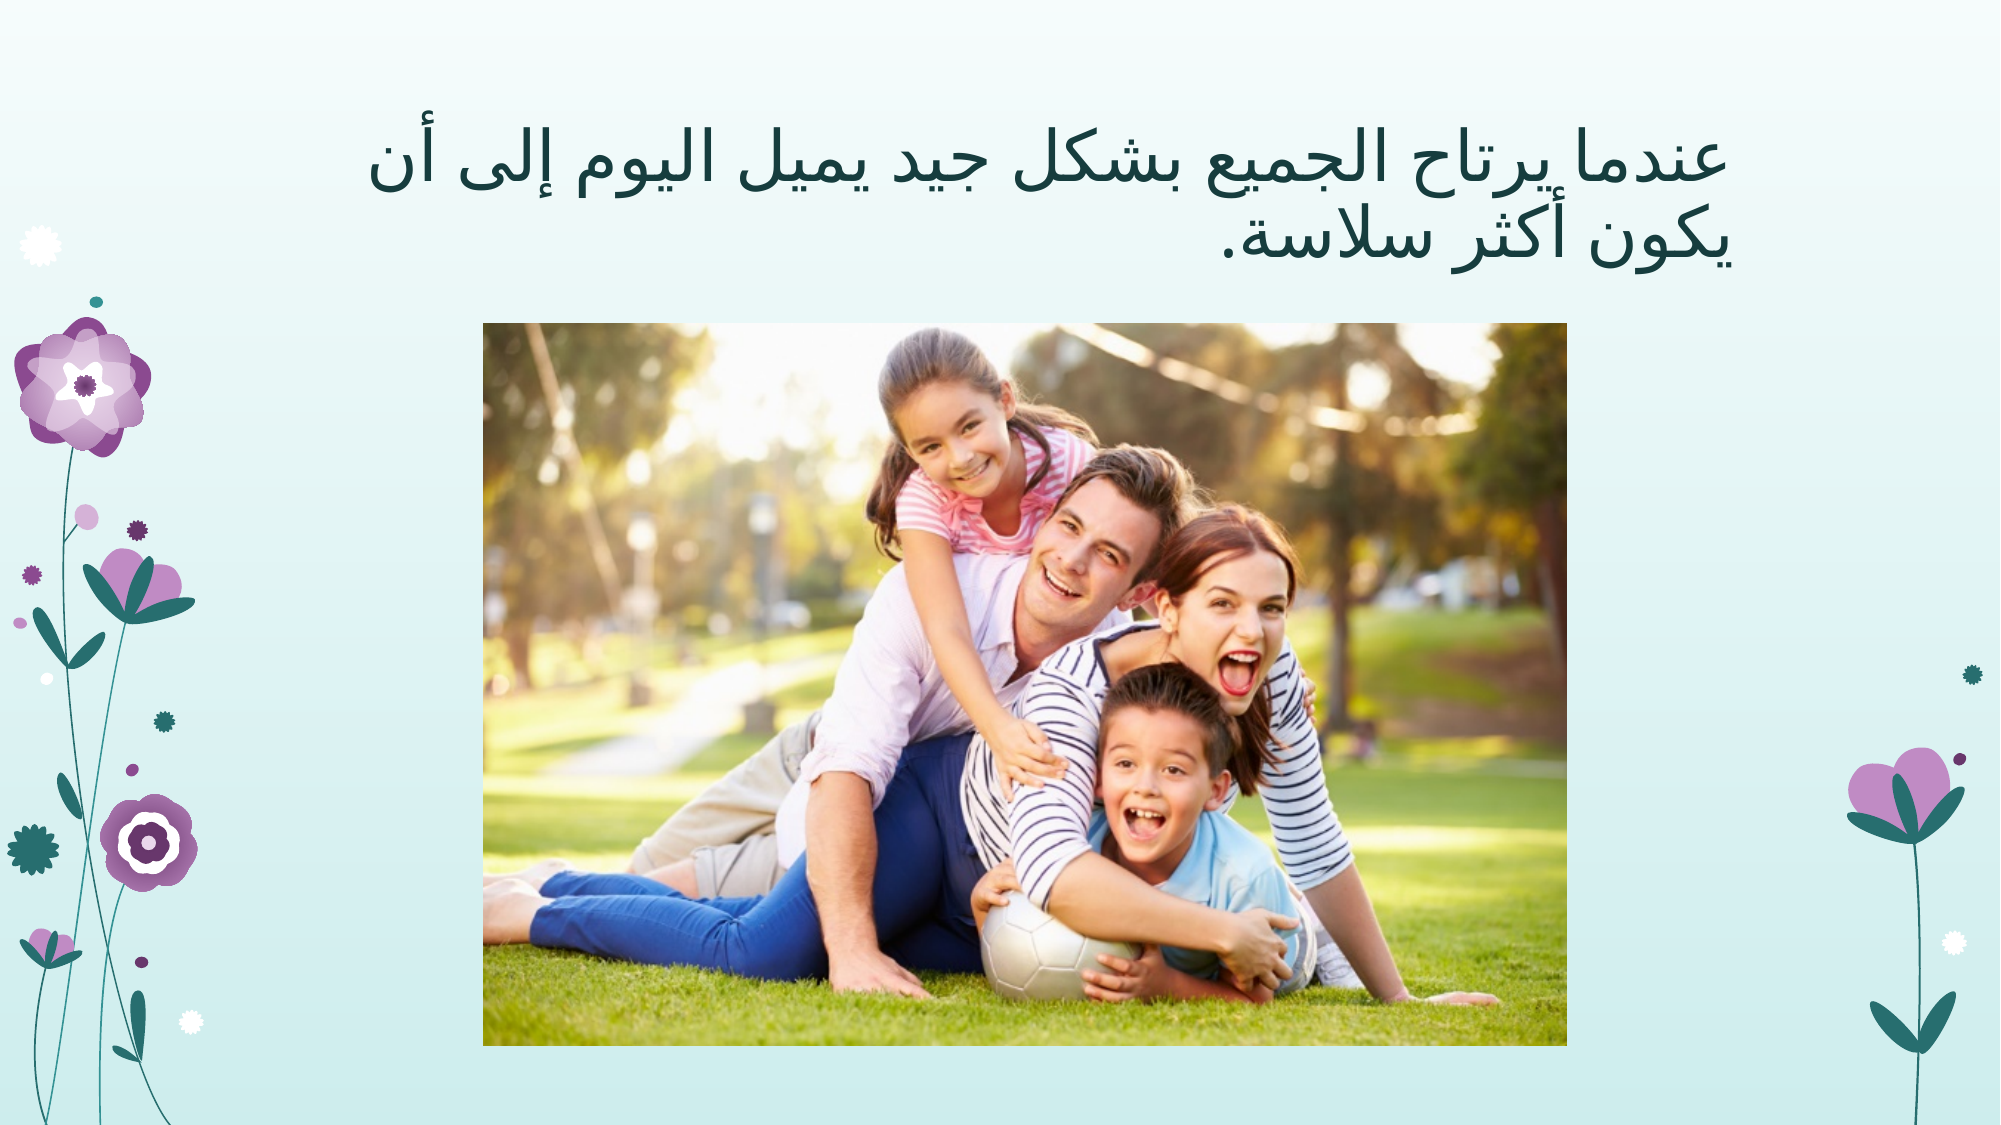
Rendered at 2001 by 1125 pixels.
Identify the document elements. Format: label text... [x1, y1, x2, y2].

title عندما يرتاح الجميع بشكل جيد يميل اليوم إلى أن يكون أكثر سلاسة. [249, 92, 1750, 281]
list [482, 323, 1567, 1046]
